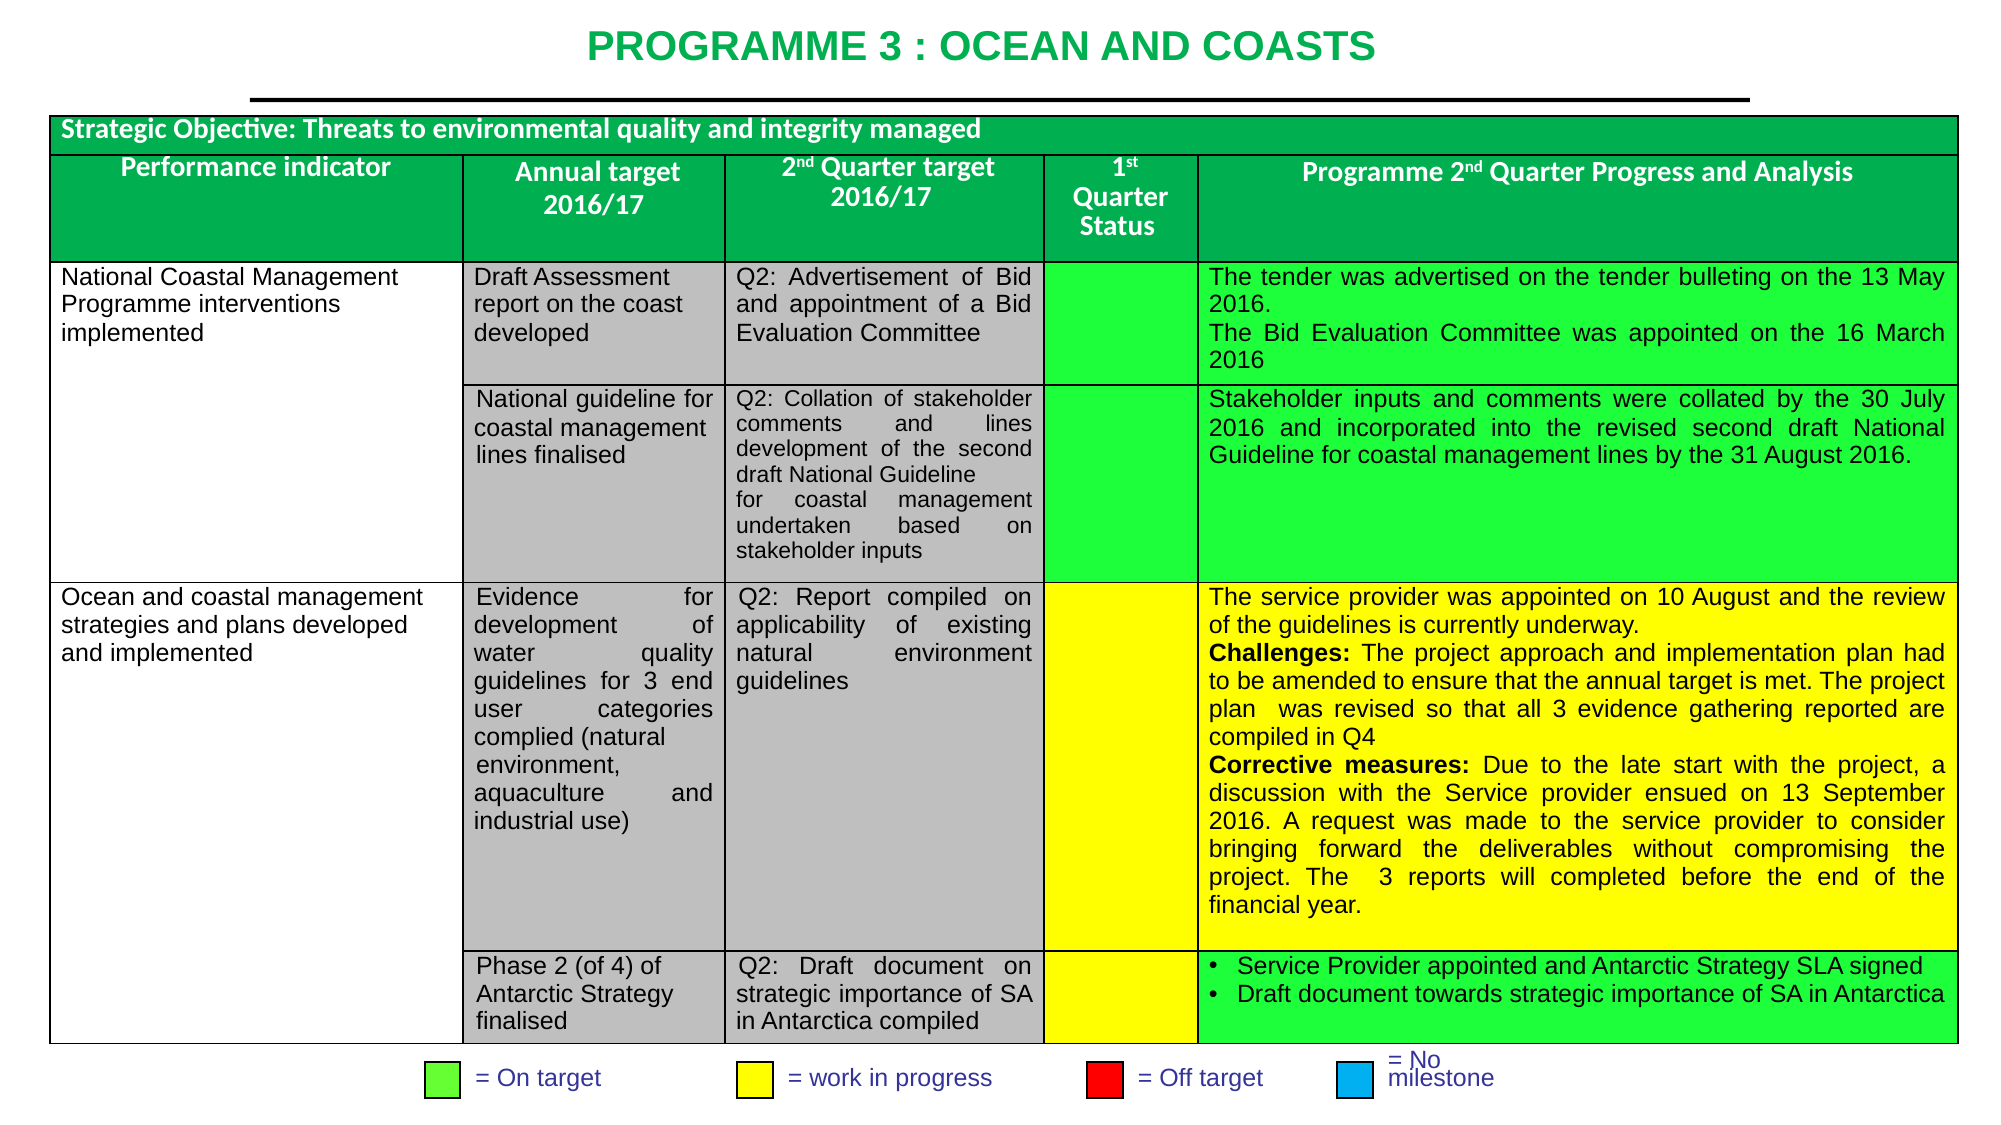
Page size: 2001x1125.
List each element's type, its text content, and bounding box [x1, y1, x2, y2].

table_cell The tender was advertised on the tender bulleting on the 13 May 2016. The Bid Evaluation Committee was appointed on the 16 March 2016 [1199, 263, 1957, 384]
table_cell Evidence for development of water quality guidelines for 3 end user categories complied (natural environment, aquaculture and industrial use) [464, 583, 724, 950]
table_cell [1045, 386, 1197, 582]
table_cell Q2: Advertisement of Bid and appointment of a Bid Evaluation Committee [726, 263, 1043, 384]
table_cell 1st Quarter Status [1045, 156, 1197, 261]
table_cell Q2: Draft document on strategic importance of SA in Antarctica compiled [726, 952, 1043, 1043]
table_cell Phase 2 (of 4) of Antarctic Strategy finalised [464, 952, 724, 1043]
table_cell Annual target 2016/17 [464, 156, 724, 261]
table_cell Ocean and coastal management strategies and plans developed and implemented [51, 583, 462, 1043]
table_cell [1045, 952, 1197, 1043]
table_cell 2nd Quarter target 2016/17 [726, 156, 1043, 261]
table_cell Performance indicator [51, 156, 462, 261]
table_cell Q2: Collation of stakeholder comments and lines development of the second draft National Guideline for coastal management undertaken based on stakeholder inputs [726, 386, 1043, 582]
table_cell Service Provider appointed and Antarctic Strategy SLA signed Draft document towards strategic importance of SA in Antarctica [1199, 952, 1957, 1043]
table_cell Stakeholder inputs and comments were collated by the 30 July 2016 and incorporated into the revised second draft National Guideline for coastal management lines by the 31 August 2016. [1199, 386, 1957, 582]
table_cell Draft Assessment report on the coast developed [464, 263, 724, 384]
table_cell Q2: Report compiled on applicability of existing natural environment guidelines [726, 583, 1043, 950]
table_cell National guideline for coastal management lines finalised [464, 386, 724, 582]
table_cell [1045, 583, 1197, 950]
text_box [424, 1062, 1374, 1099]
table_cell Programme 2nd Quarter Progress and Analysis [1199, 156, 1957, 261]
table_cell [1045, 263, 1197, 384]
table_cell National Coastal Management Programme interventions implemented [51, 263, 462, 582]
title PROGRAMME 3 : OCEAN AND COASTS [249, 12, 1726, 76]
table_header Strategic Objective: Threats to environmental quality and integrity managed [51, 117, 1957, 154]
table_cell The service provider was appointed on 10 August and the review of the guidelines is currently underway. Challenges: The project approach and implementation plan had to be amended to ensure that the annual target is met. The project plan was revised so that all 3 evidence gathering reported are compiled in Q4 Corrective measures: Due to the late start with the project, a discussion with the Service provider ensued on 13 September 2016. A request was made to the service provider to consider bringing forward the deliverables without compromising the project. The 3 reports will completed before the end of the financial year. [1199, 583, 1957, 950]
